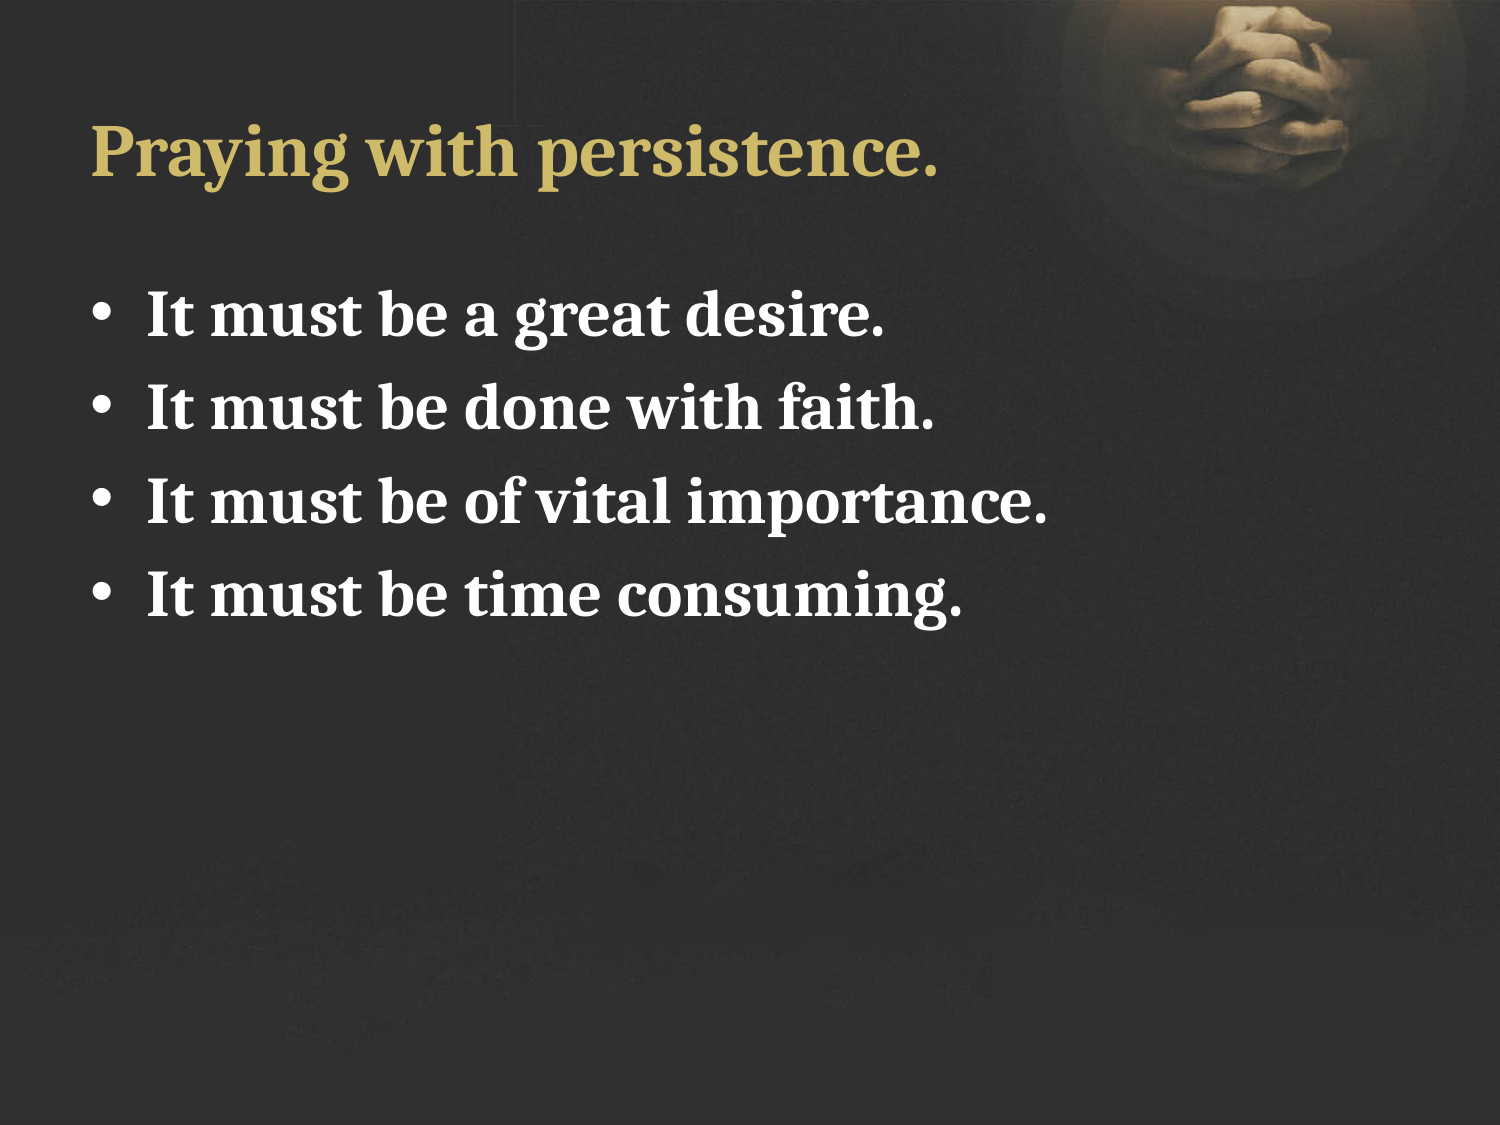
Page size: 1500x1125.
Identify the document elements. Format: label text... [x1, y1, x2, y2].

list It must be a great desire. It must be done with faith. It must be of vital importance. It must be time consuming. [75, 262, 1425, 1005]
title Praying with persistence. [75, 52, 1200, 241]
picture [0, 0, 1500, 1125]
